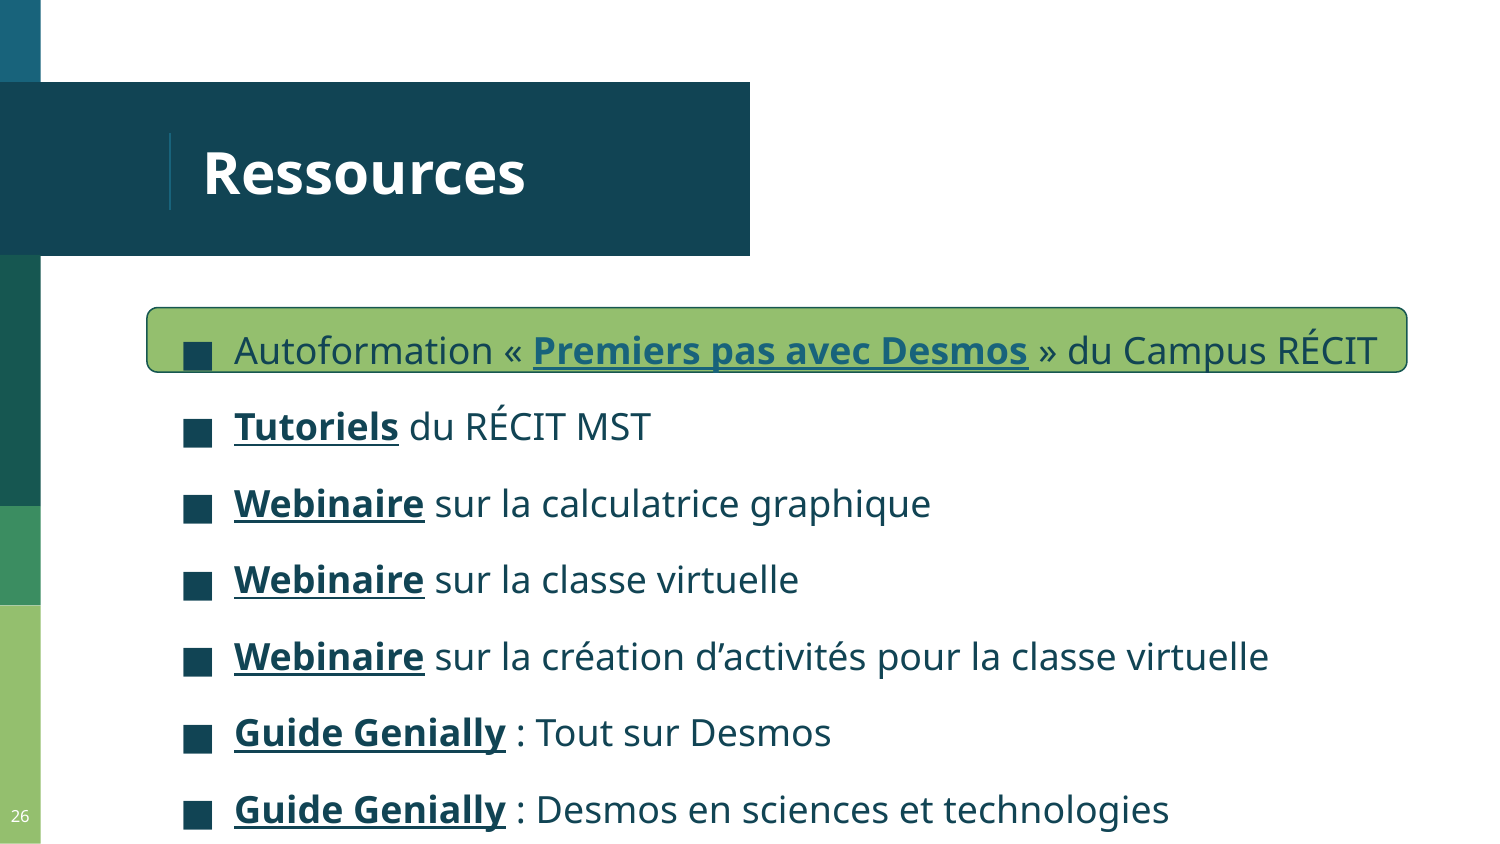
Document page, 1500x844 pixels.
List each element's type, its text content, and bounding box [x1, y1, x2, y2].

title Ressources [187, 87, 715, 256]
list Autoformation « Premiers pas avec Desmos » du Campus RÉCIT Tutoriels du RÉCIT MST Webinaire sur la calculatrice graphique Webinaire sur la classe virtuelle Webinaire sur la création d’activités pour la classe virtuelle Guide Genially : Tout sur Desmos Guide Genially : Desmos en sciences et technologies [144, 286, 1477, 815]
slide_number ‹#› [0, 790, 49, 844]
